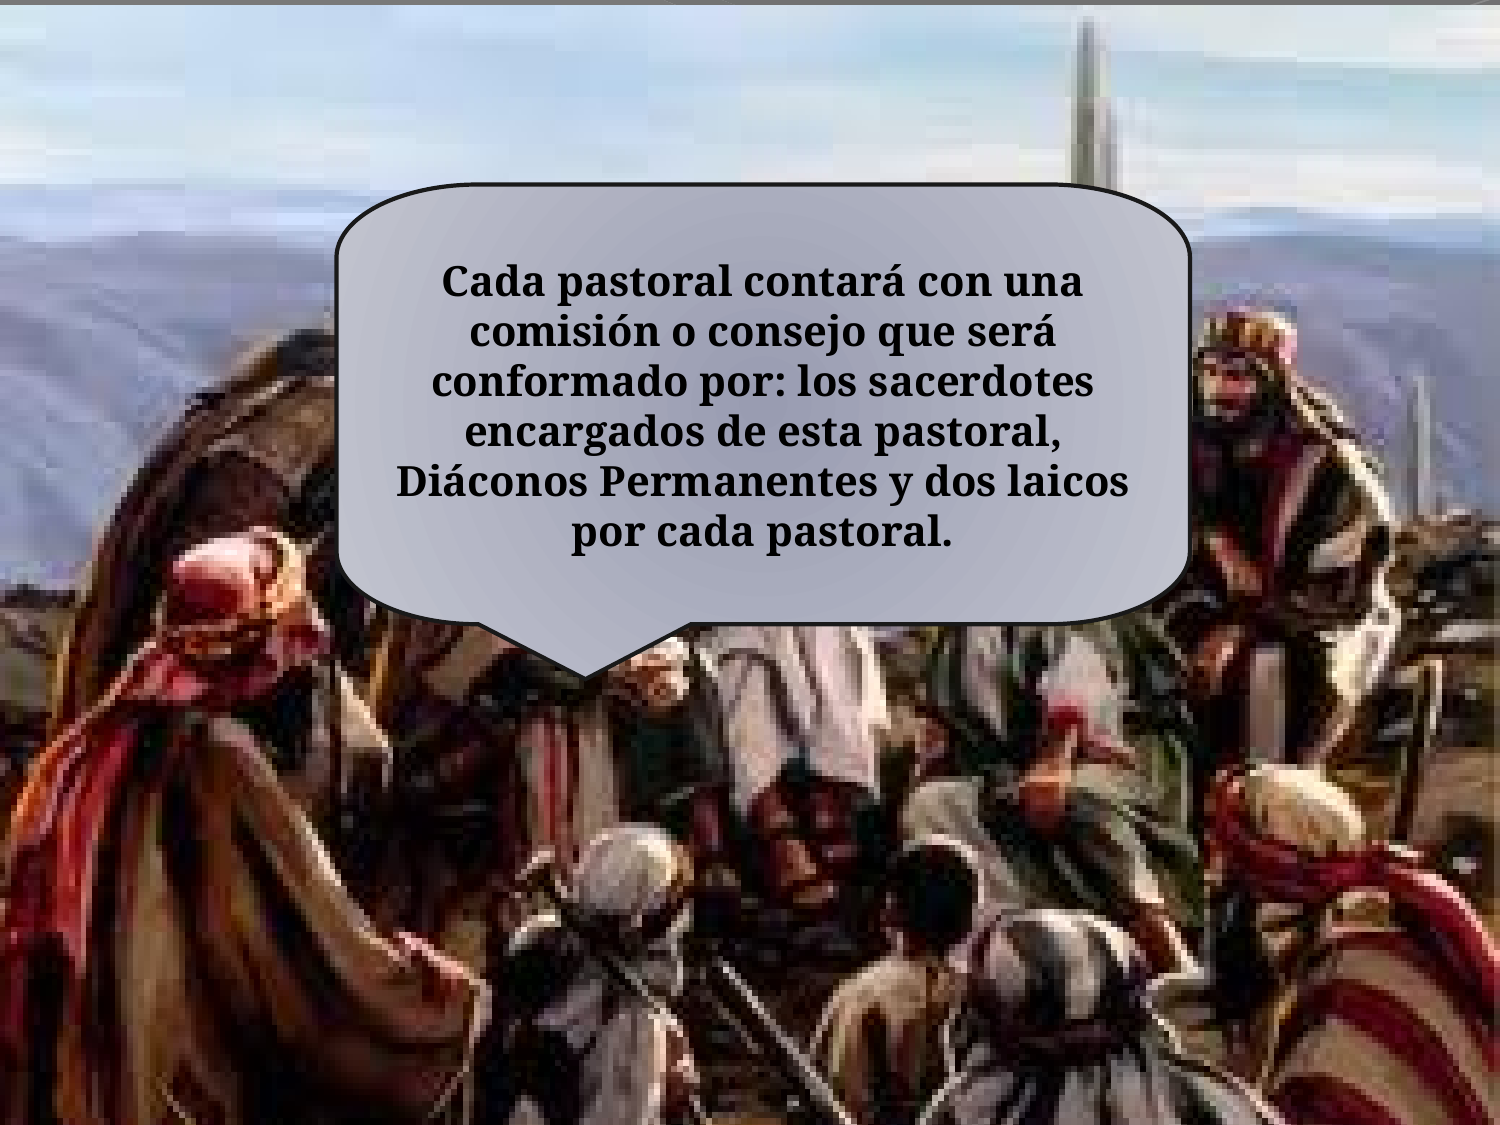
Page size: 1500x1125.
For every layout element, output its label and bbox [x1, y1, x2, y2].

picture [0, 5, 1500, 1125]
text_box [25, 0, 76, 5]
